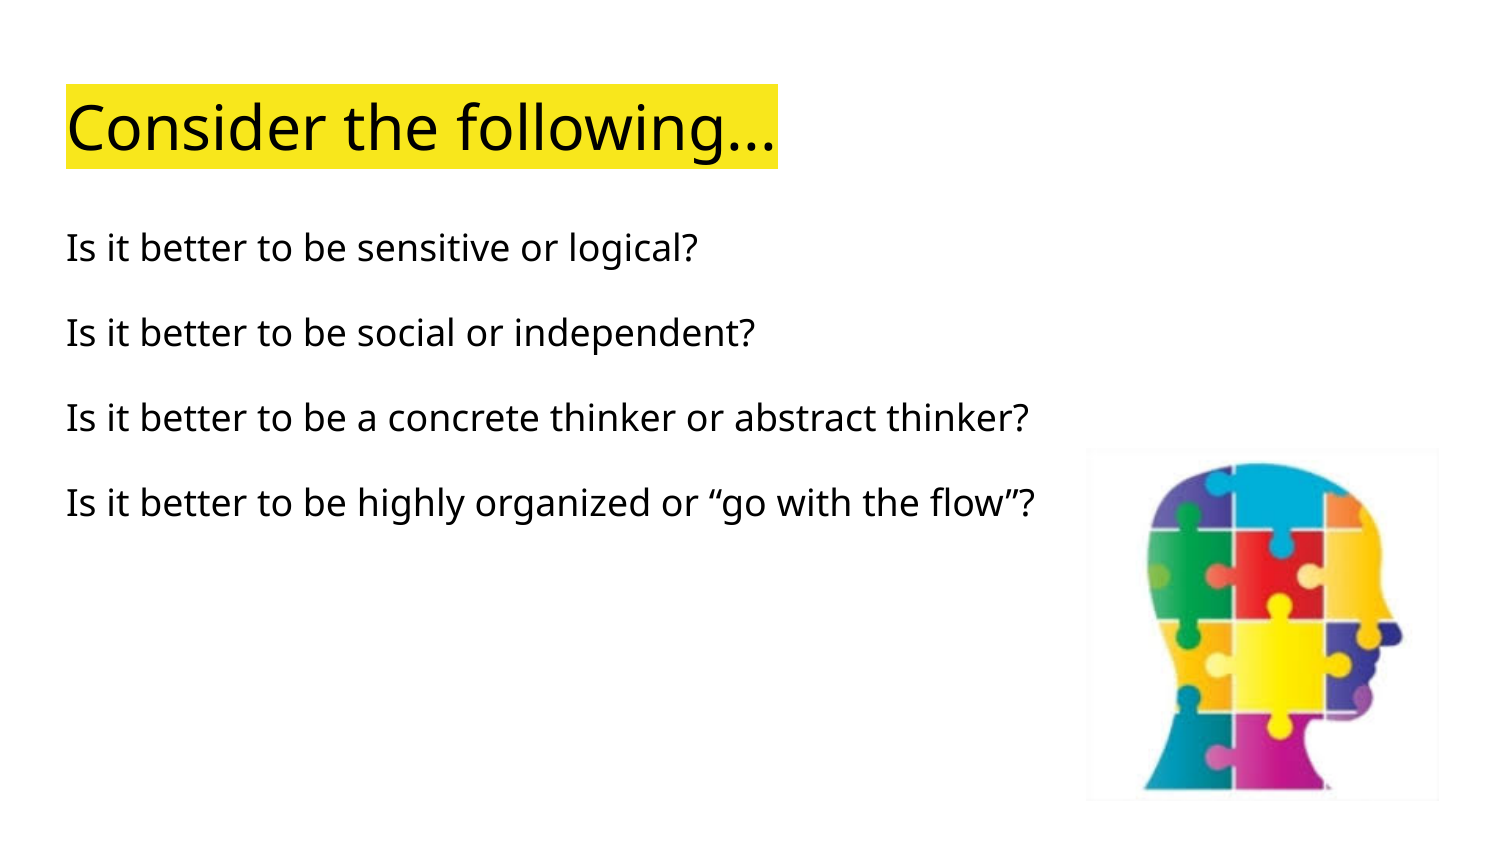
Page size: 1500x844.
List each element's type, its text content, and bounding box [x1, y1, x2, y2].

picture [1086, 448, 1439, 801]
list Is it better to be sensitive or logical? Is it better to be social or independent? Is it better to be a concrete thinker or abstract thinker? Is it better to be highly organized or “go with the flow”? [51, 202, 1449, 750]
title Consider the following... [51, 72, 1449, 167]
